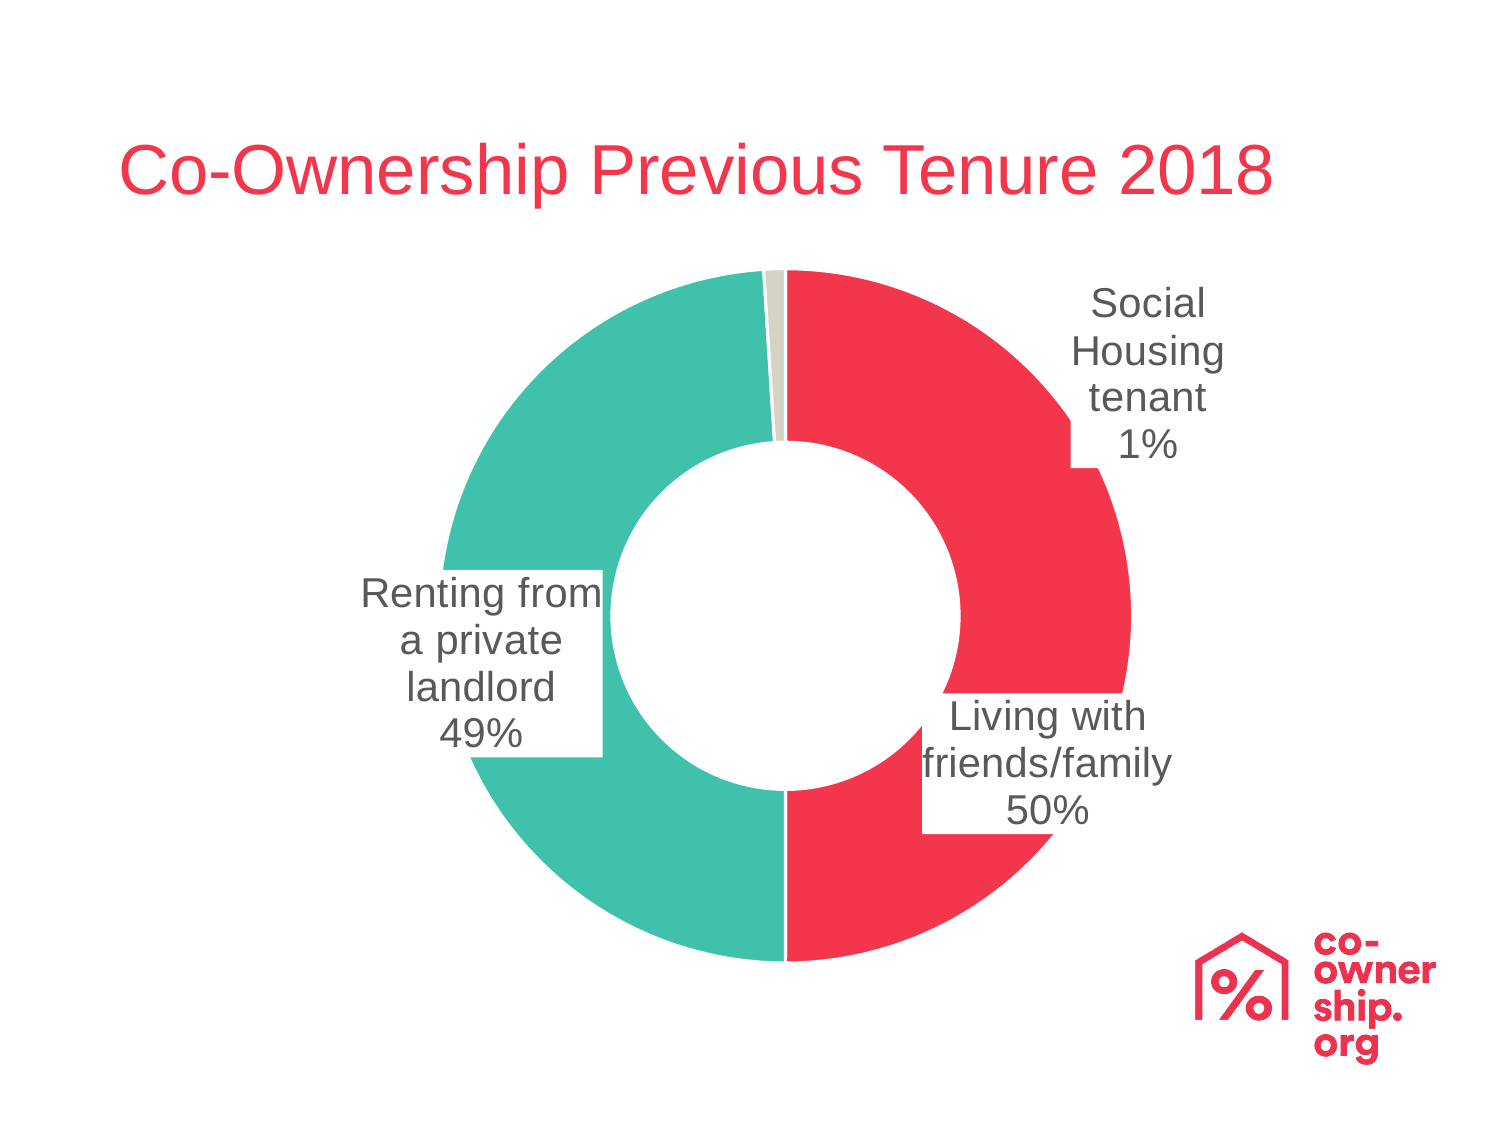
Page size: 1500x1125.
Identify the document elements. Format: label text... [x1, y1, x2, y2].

picture [1195, 932, 1436, 1065]
title Co-Ownership Previous Tenure 2018 [103, 98, 1397, 245]
chart [103, 250, 1374, 1034]
